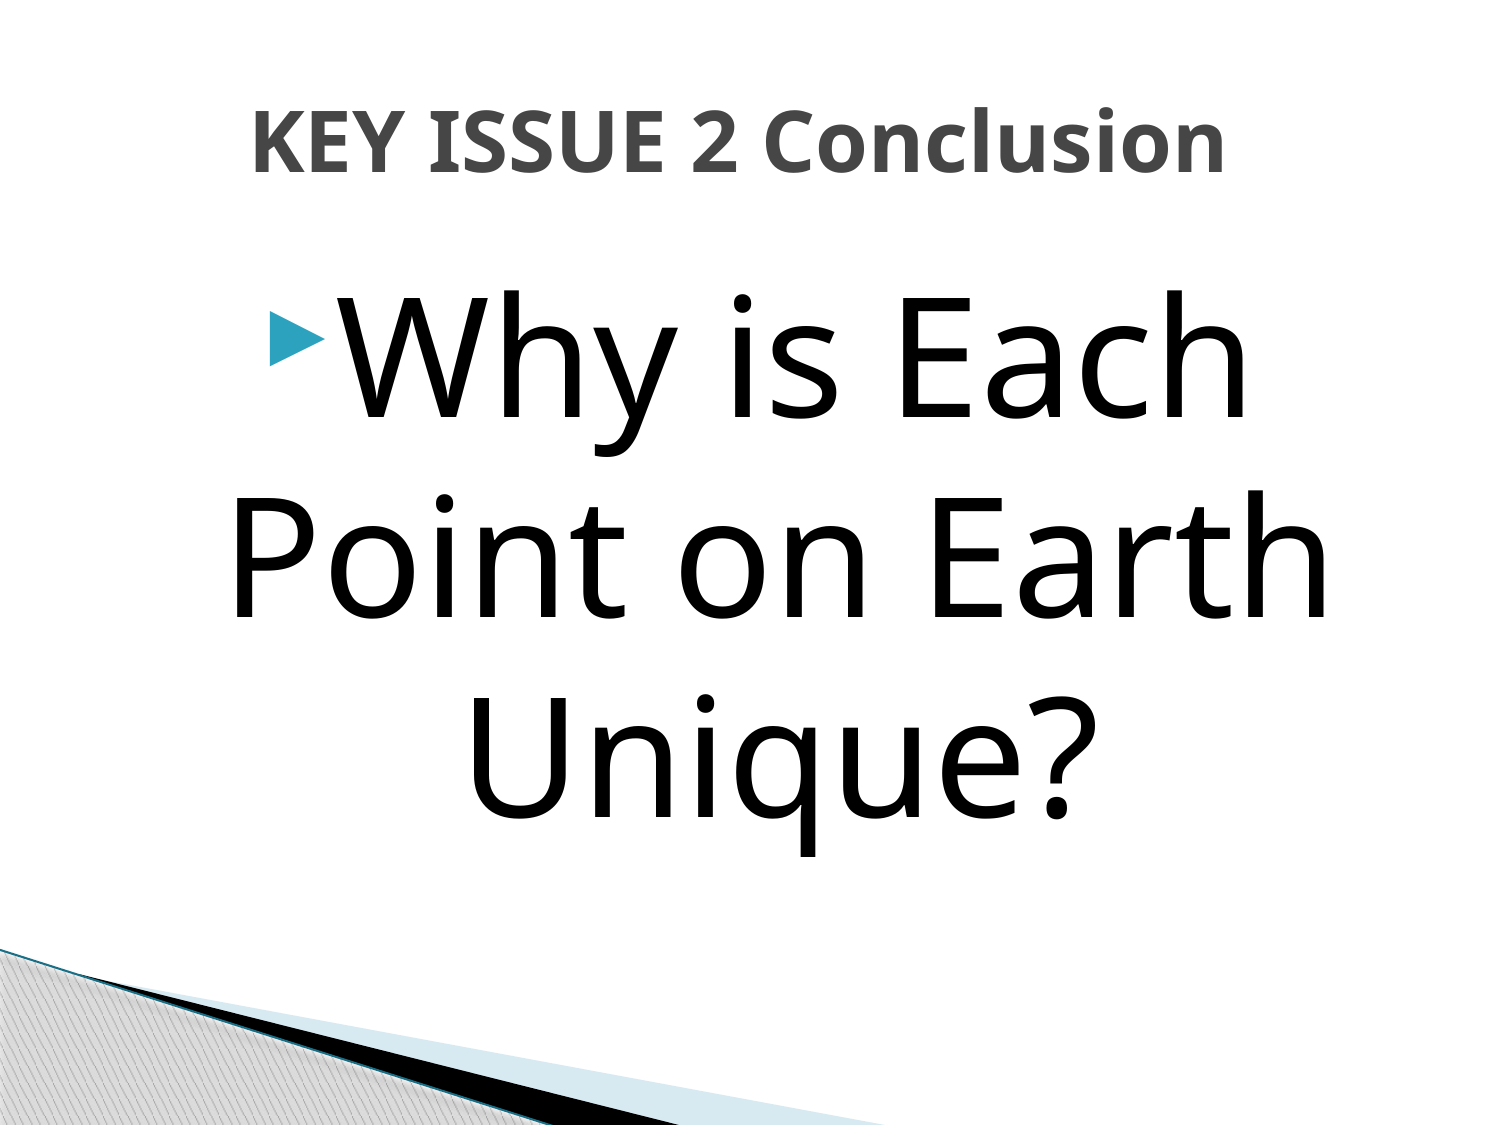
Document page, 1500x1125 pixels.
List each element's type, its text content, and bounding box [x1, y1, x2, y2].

title KEY ISSUE 2 Conclusion [75, 45, 1425, 233]
list Why is Each Point on Earth Unique? [75, 243, 1425, 986]
